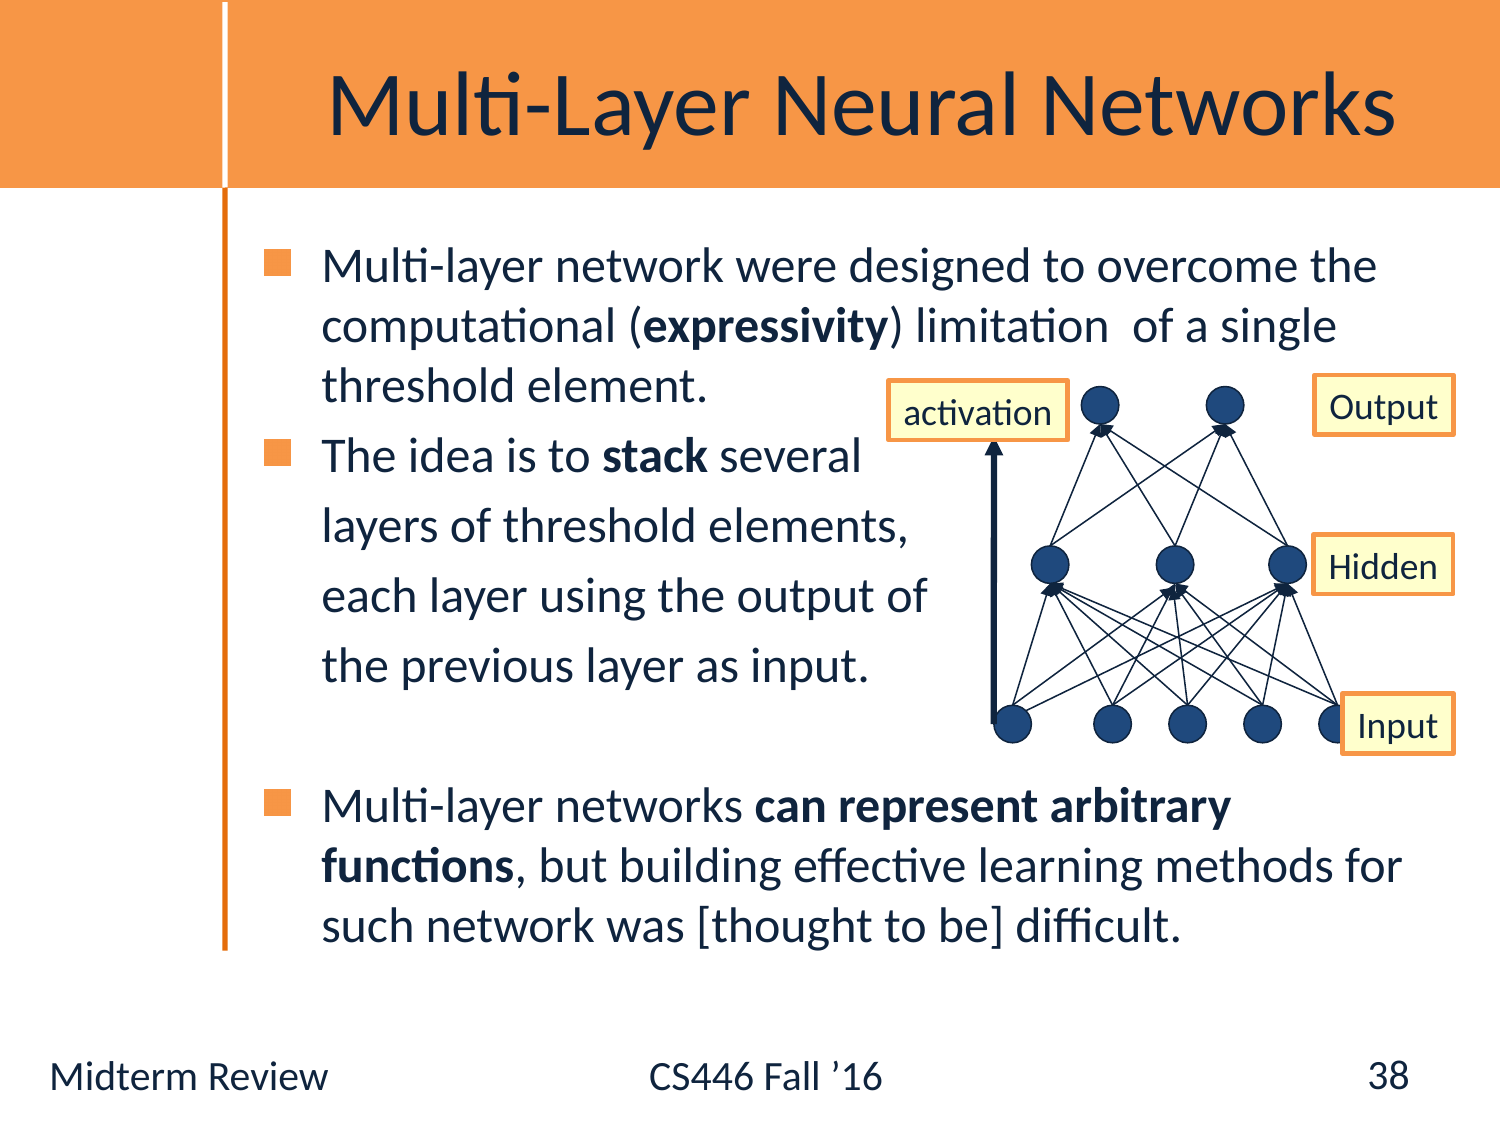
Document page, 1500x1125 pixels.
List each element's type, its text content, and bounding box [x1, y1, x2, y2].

picture [264, 439, 291, 466]
list Multi-layer network were designed to overcome the computational (expressivity) limitation of a single threshold element. The idea is to stack several layers of threshold elements, each layer using the output of the previous layer as input. Multi-layer networks can represent arbitrary functions, but building effective learning methods for such network was [thought to be] difficult. [249, 224, 1425, 968]
slide_number 38 [1074, 1042, 1425, 1103]
picture [264, 789, 291, 816]
title Multi-Layer Neural Networks [225, 5, 1500, 193]
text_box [887, 374, 1455, 755]
picture [264, 249, 291, 276]
